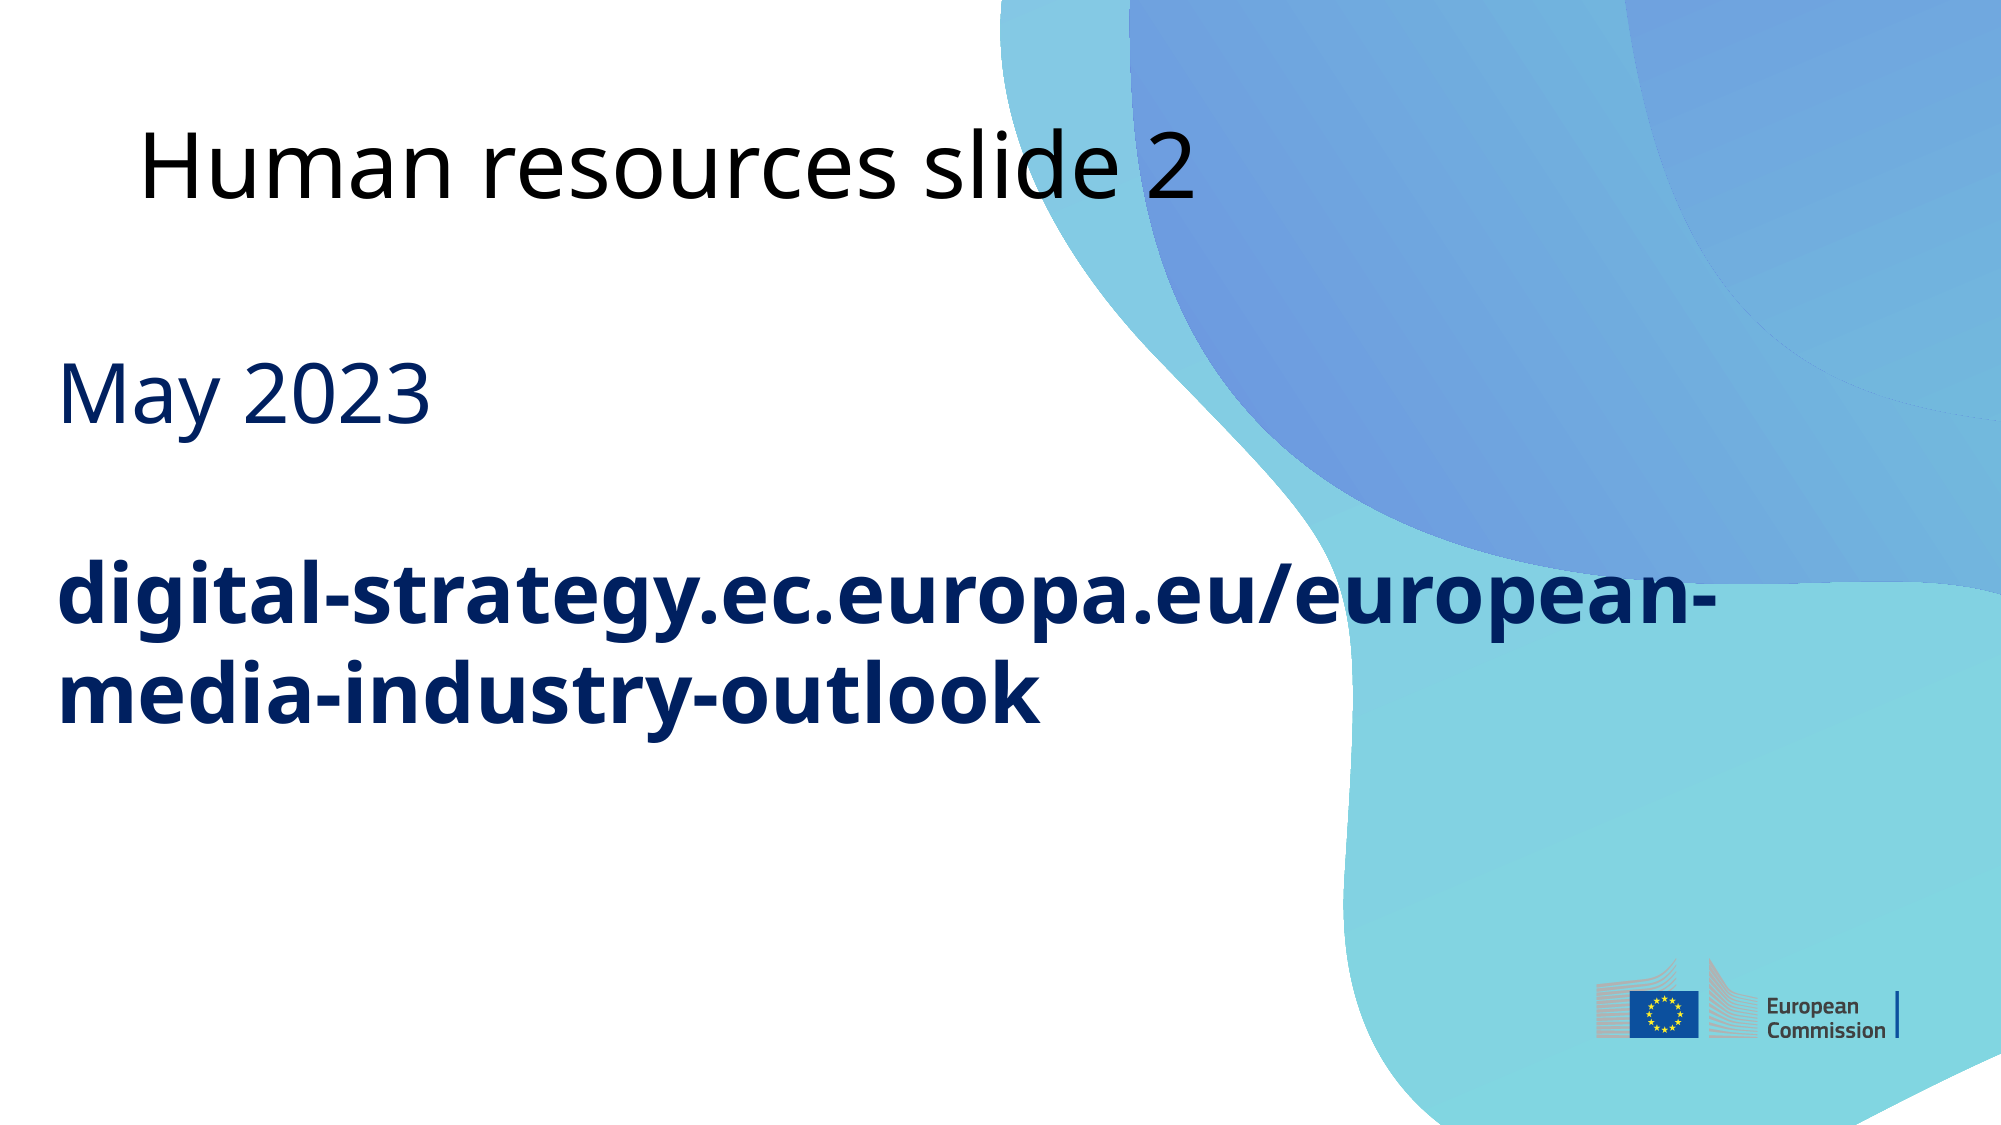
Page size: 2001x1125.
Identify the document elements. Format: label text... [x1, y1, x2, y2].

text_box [1061, 0, 2000, 1125]
picture [1596, 958, 1899, 1038]
title Human resources slide 2 [137, 59, 1061, 278]
text_box May 2023 digital-strategy.ec.europa.eu/european-media-industry-outlook [56, 340, 1061, 741]
